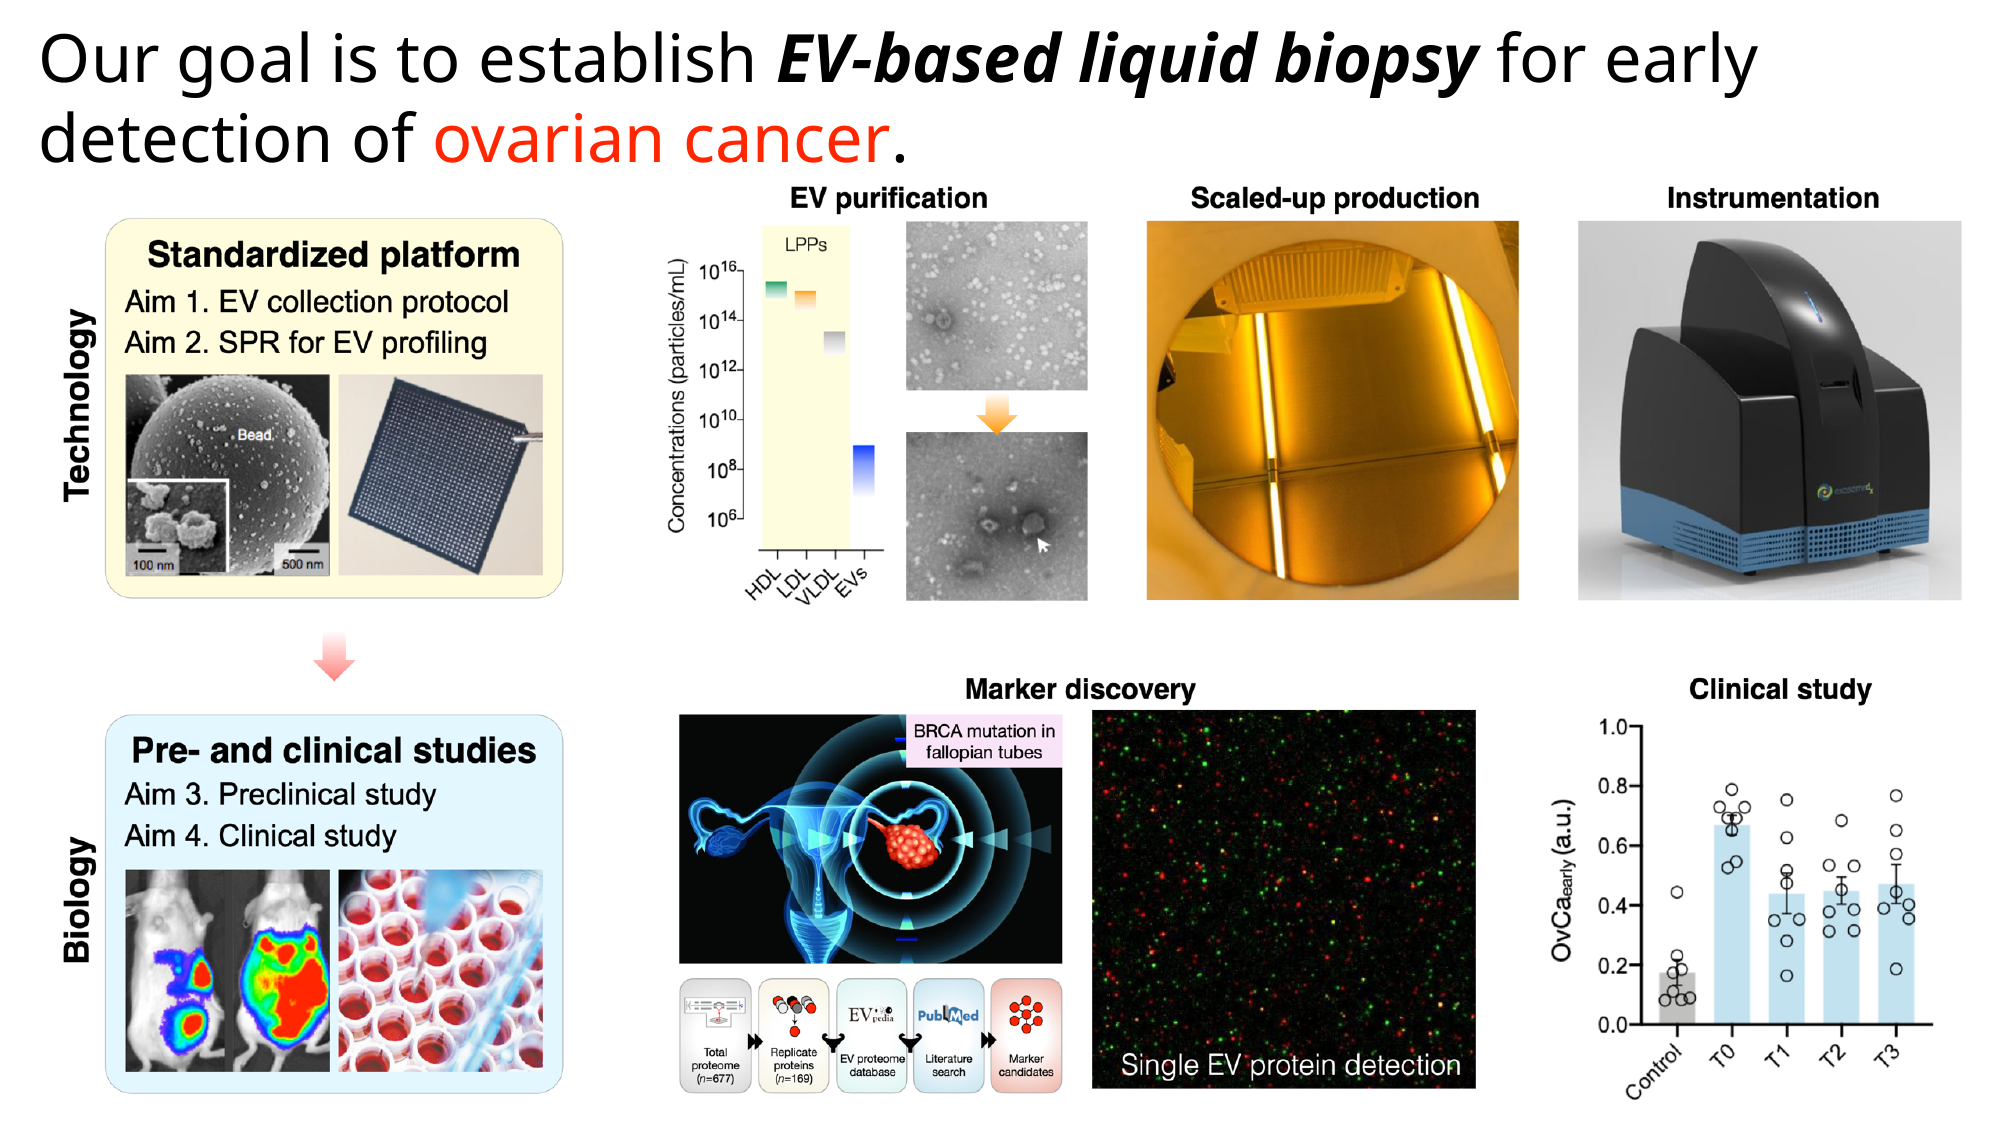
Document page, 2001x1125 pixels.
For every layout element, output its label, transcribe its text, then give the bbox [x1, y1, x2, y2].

picture [49, 175, 1962, 1101]
title Our goal is to establish EV-based liquid biopsy for early detection of ovarian cancer. (continued) [38, 14, 1962, 182]
